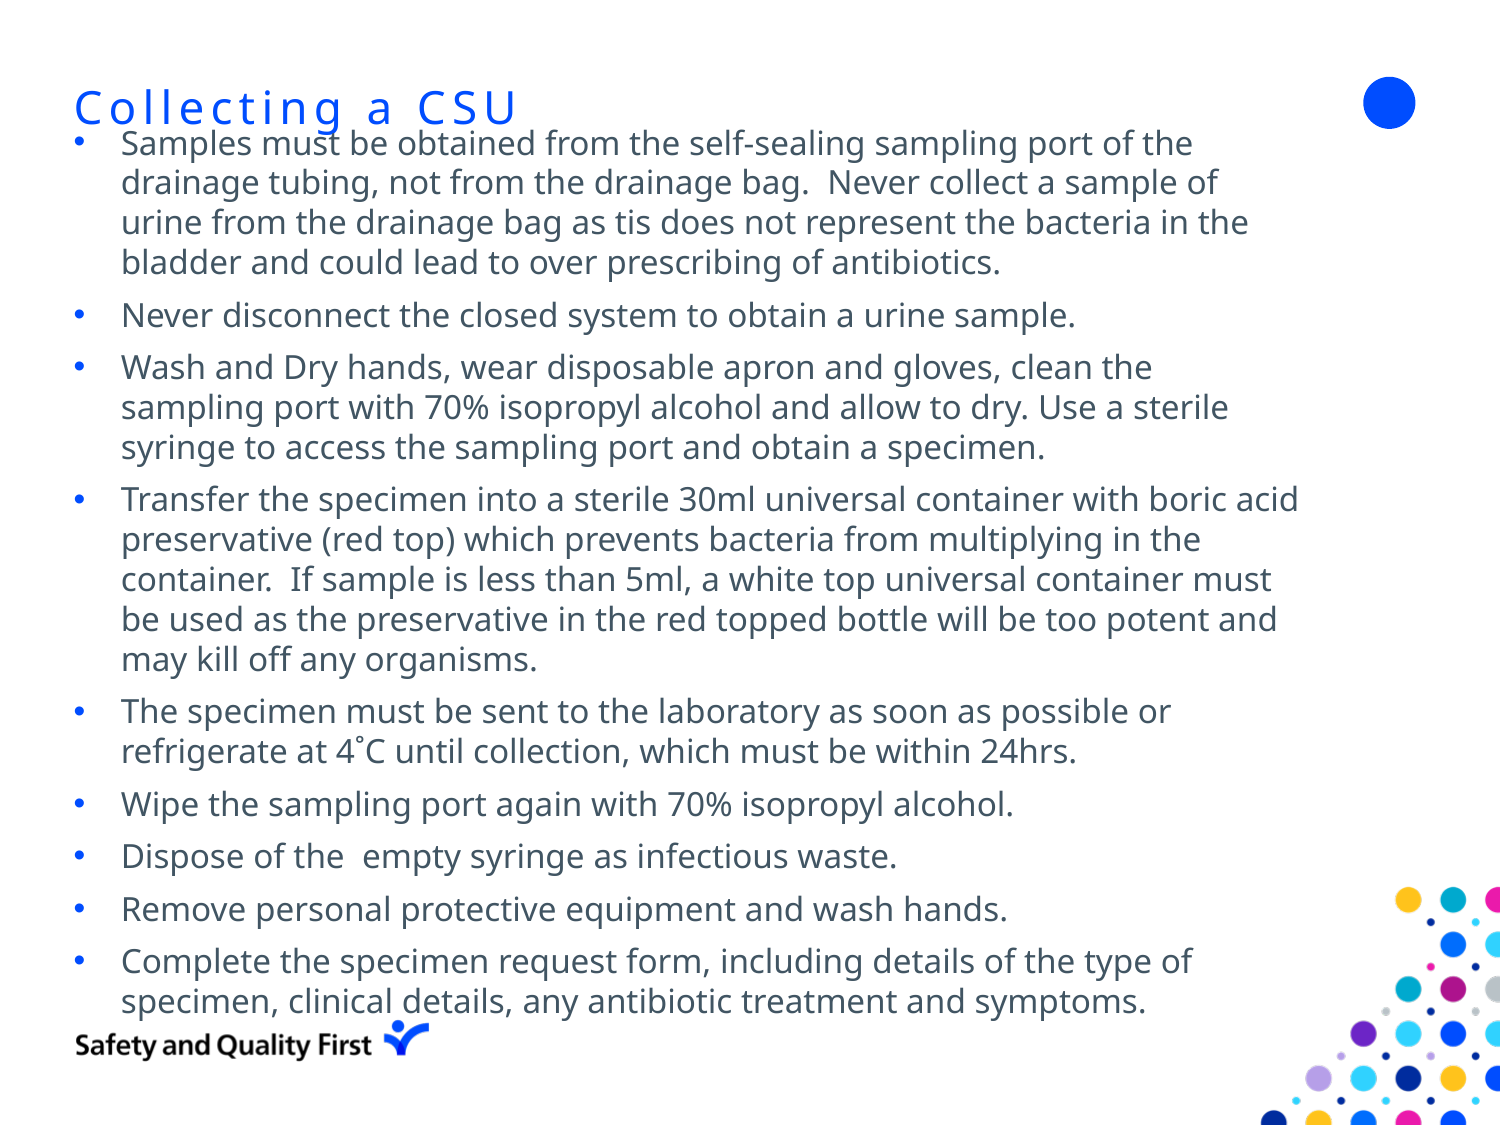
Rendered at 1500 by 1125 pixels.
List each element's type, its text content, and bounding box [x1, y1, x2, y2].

picture [73, 1061, 434, 1069]
list Samples must be obtained from the self-sealing sampling port of the drainage tubing, not from the drainage bag. Never collect a sample of urine from the drainage bag as tis does not represent the bacteria in the bladder and could lead to over prescribing of antibiotics. Never disconnect the closed system to obtain a urine sample. Wash and Dry hands, wear disposable apron and gloves, clean the sampling port with 70% isopropyl alcohol and allow to dry. Use a sterile syringe to access the sampling port and obtain a specimen. Transfer the specimen into a sterile 30ml universal container with boric acid preservative (red top) which prevents bacteria from multiplying in the container. If sample is less than 5ml, a white top universal container must be used as the preservative in the red topped bottle will be too potent and may kill off any organisms. The specimen must be sent to the laboratory as soon as possible or refrigerate at 4˚C until collection, which must be within 24hrs. Wipe the sampling port again with 70% isopropyl alcohol. Dispose of the empty syringe as infectious waste. Remove personal protective equipment and wash hands. Complete the specimen request form, including details of the type of specimen, clinical details, any antibiotic treatment and symptoms. [73, 133, 1321, 1061]
title Collecting a CSU [73, 77, 1321, 133]
picture [1195, 881, 1500, 1125]
